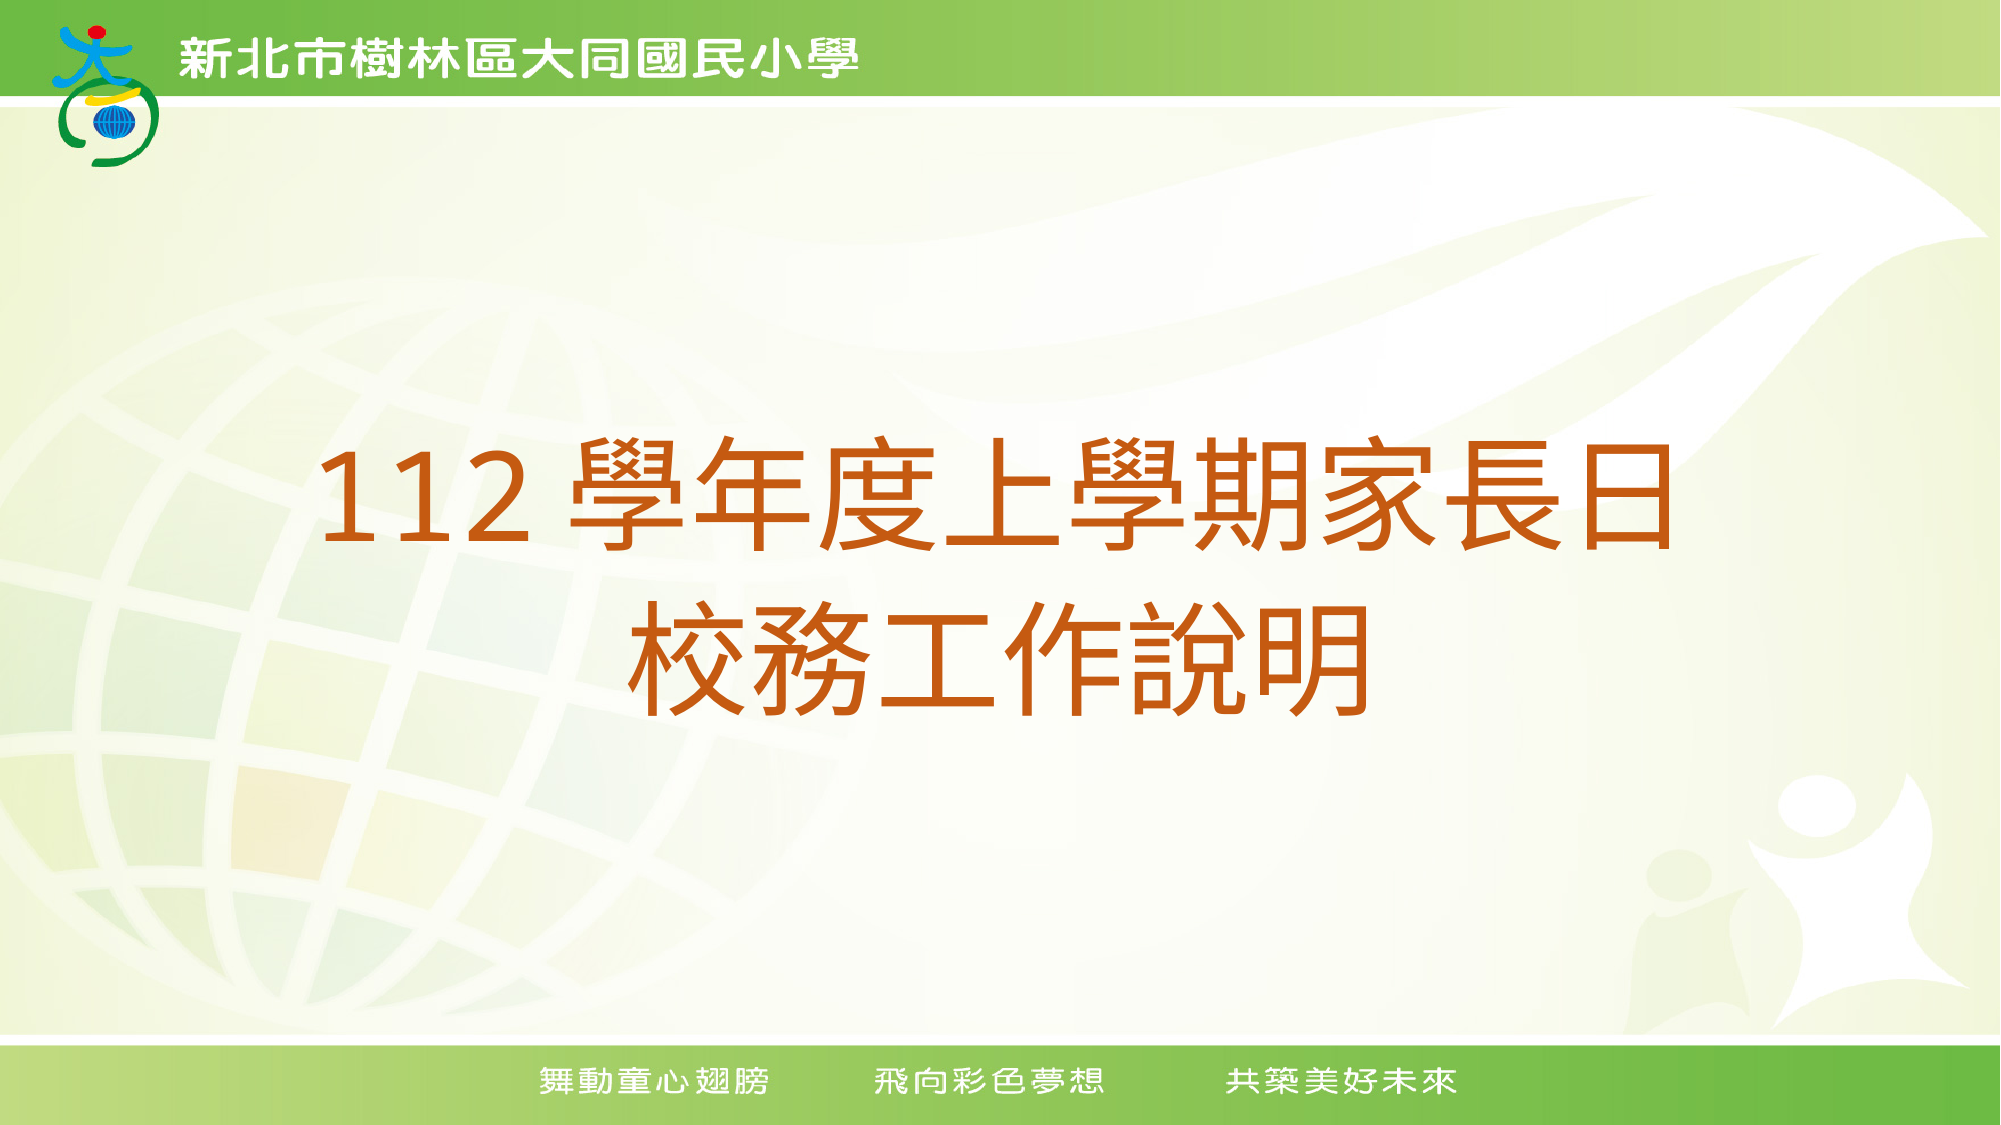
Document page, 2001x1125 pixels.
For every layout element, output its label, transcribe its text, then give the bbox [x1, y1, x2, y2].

subtitle 校務工作說明 [249, 590, 1750, 863]
title 112學年度上學期家長日 [249, 184, 1750, 576]
picture [0, 0, 2000, 1125]
